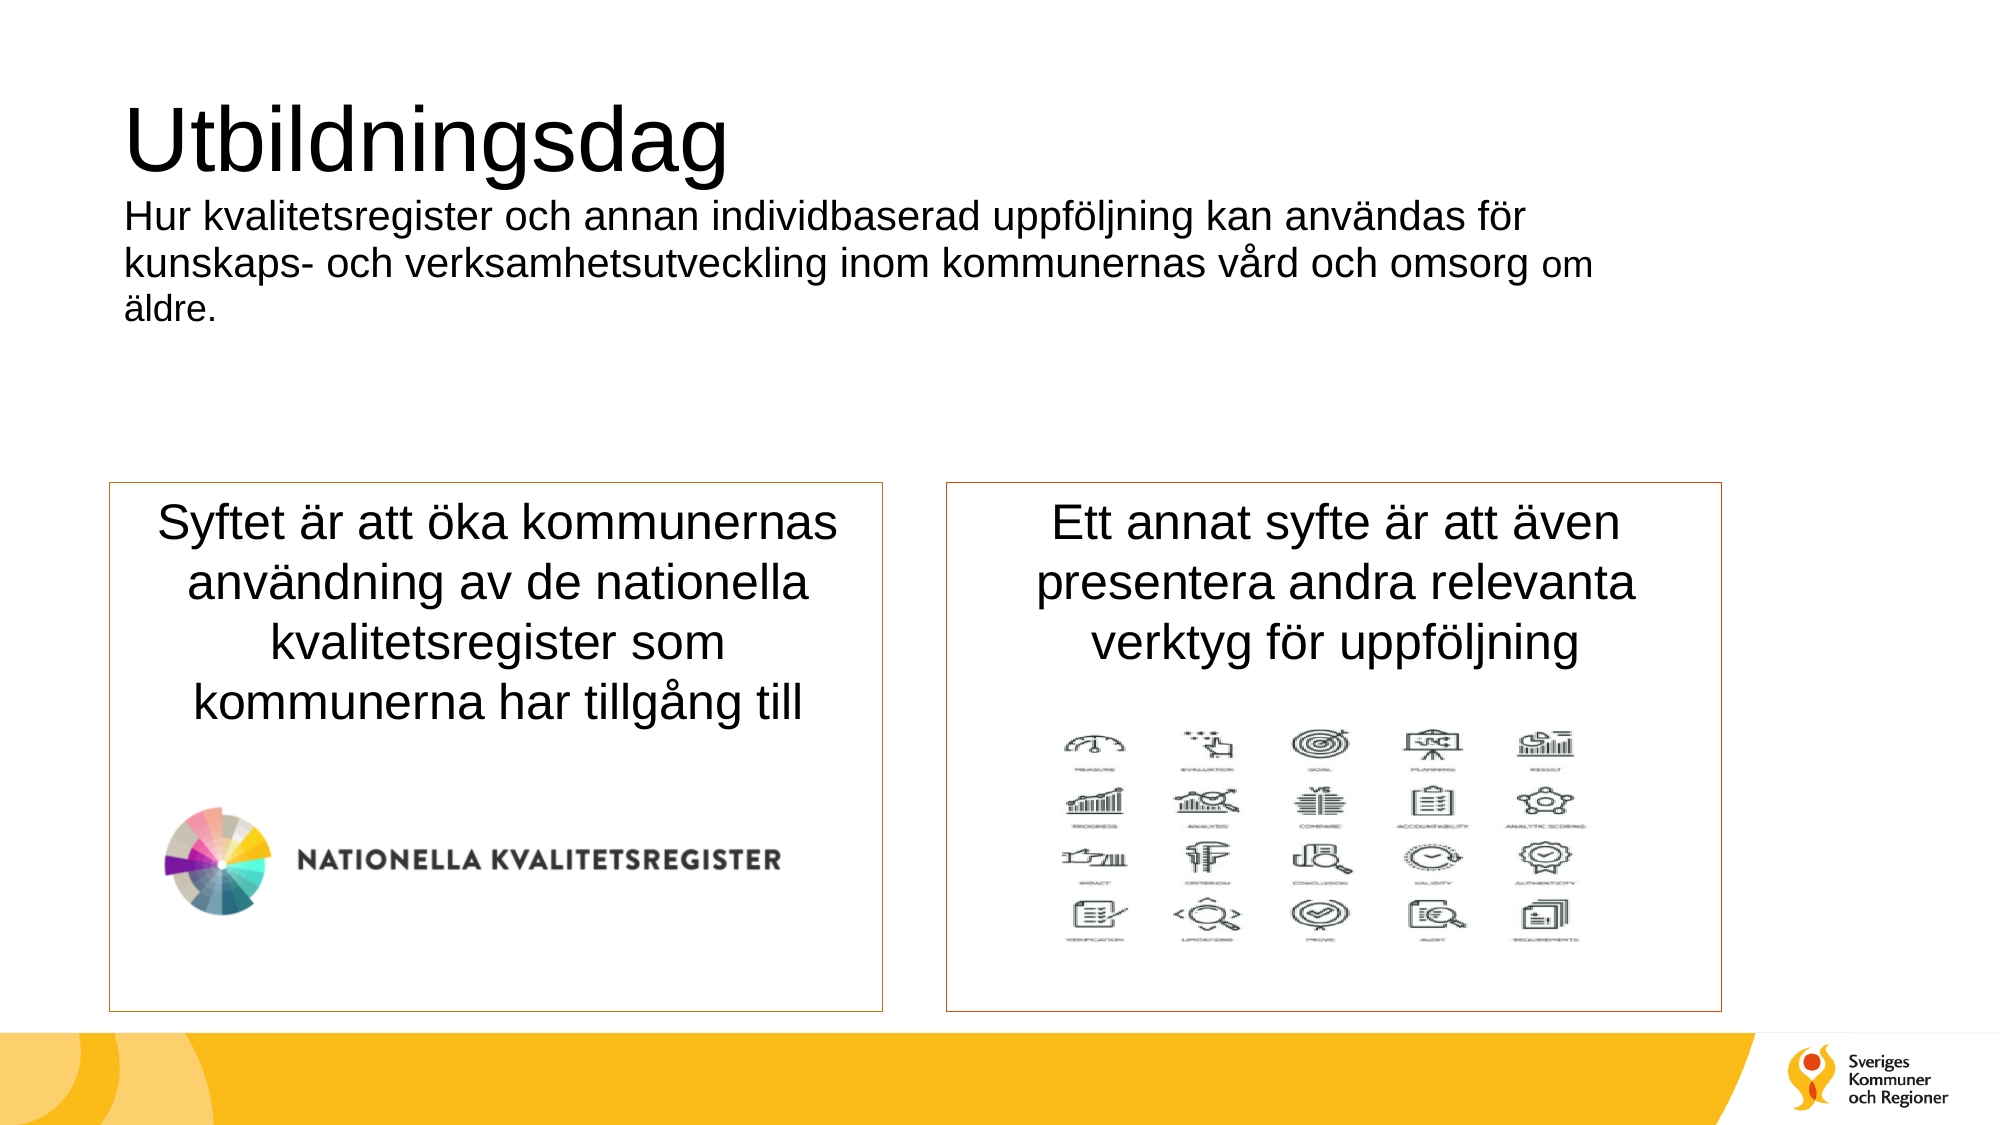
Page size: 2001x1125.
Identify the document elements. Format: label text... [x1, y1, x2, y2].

list Ett annat syfte är att även presentera andra relevanta verktyg för uppföljning [946, 482, 1722, 1012]
picture [0, 0, 2000, 1125]
list Syftet är att öka kommunernas användning av de nationella kvalitetsregister som kommunerna har tillgång till [109, 482, 883, 1012]
title Utbildningsdag Hur kvalitetsregister och annan individbaserad uppföljning kan användas för kunskaps- och verksamhetsutveckling inom kommunernas vård och omsorg om äldre. [108, 80, 1686, 346]
